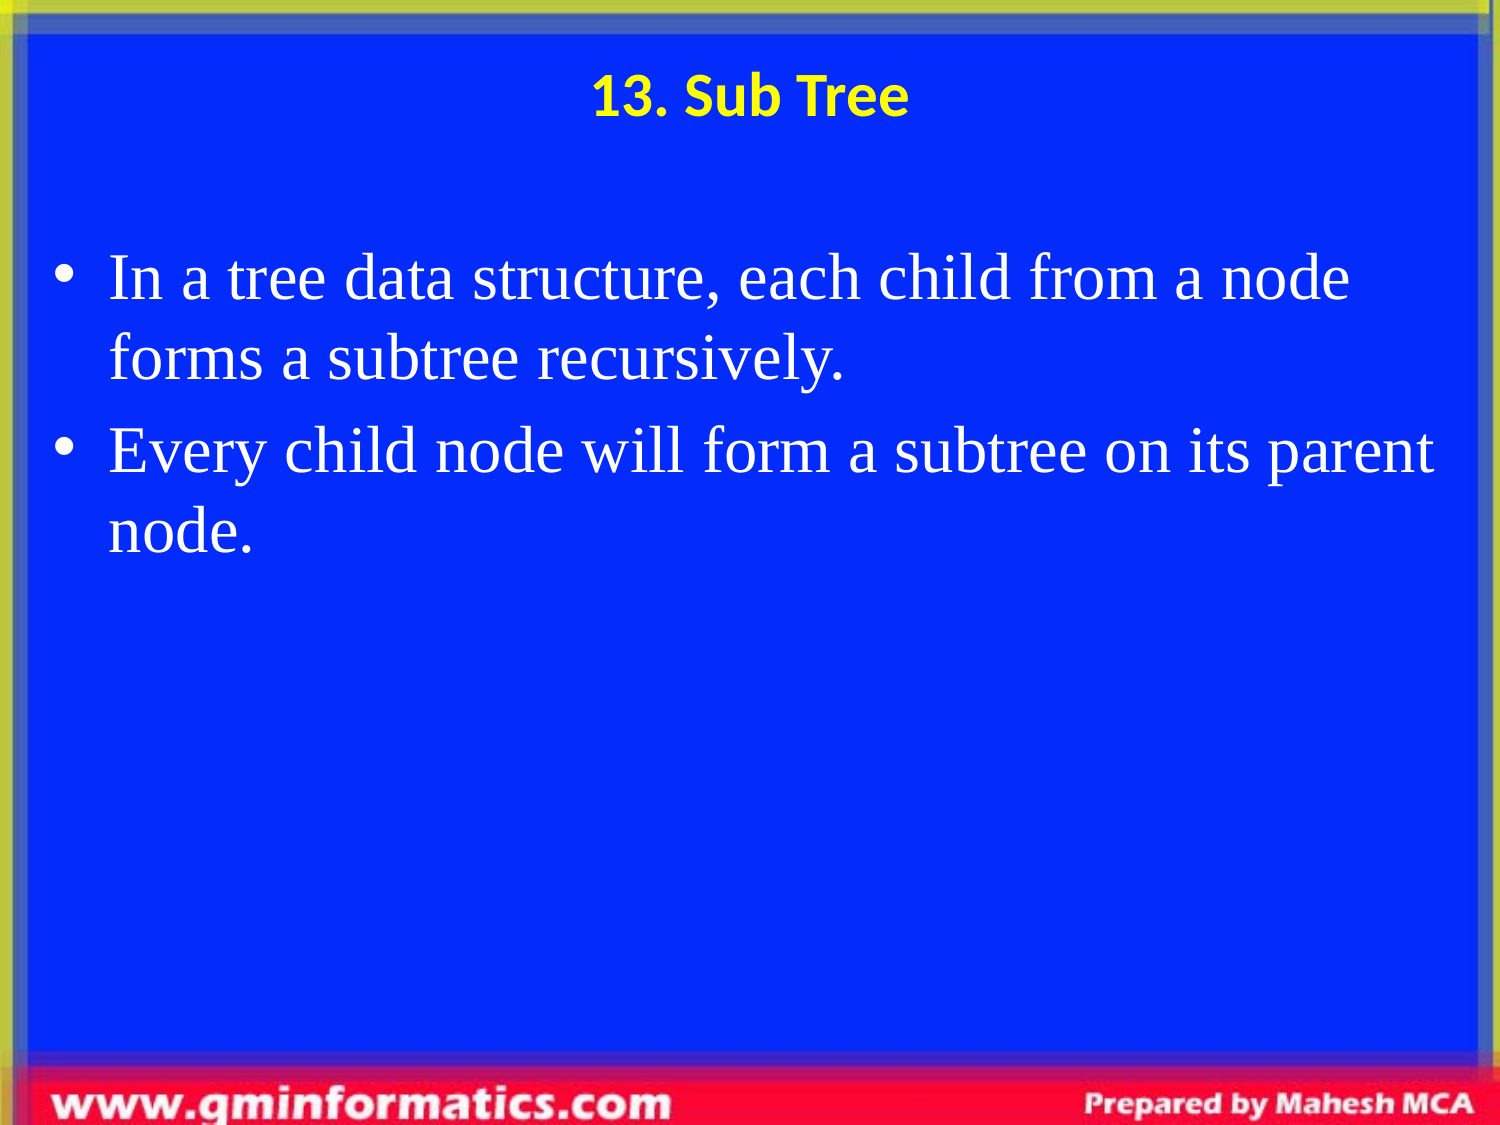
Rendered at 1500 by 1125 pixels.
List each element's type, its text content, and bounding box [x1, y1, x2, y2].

picture [0, 0, 1500, 1125]
list In a tree data structure, each child from a node forms a subtree recursively. Every child node will form a subtree on its parent node. [37, 224, 1463, 1050]
title 13. Sub Tree [37, 45, 1463, 213]
